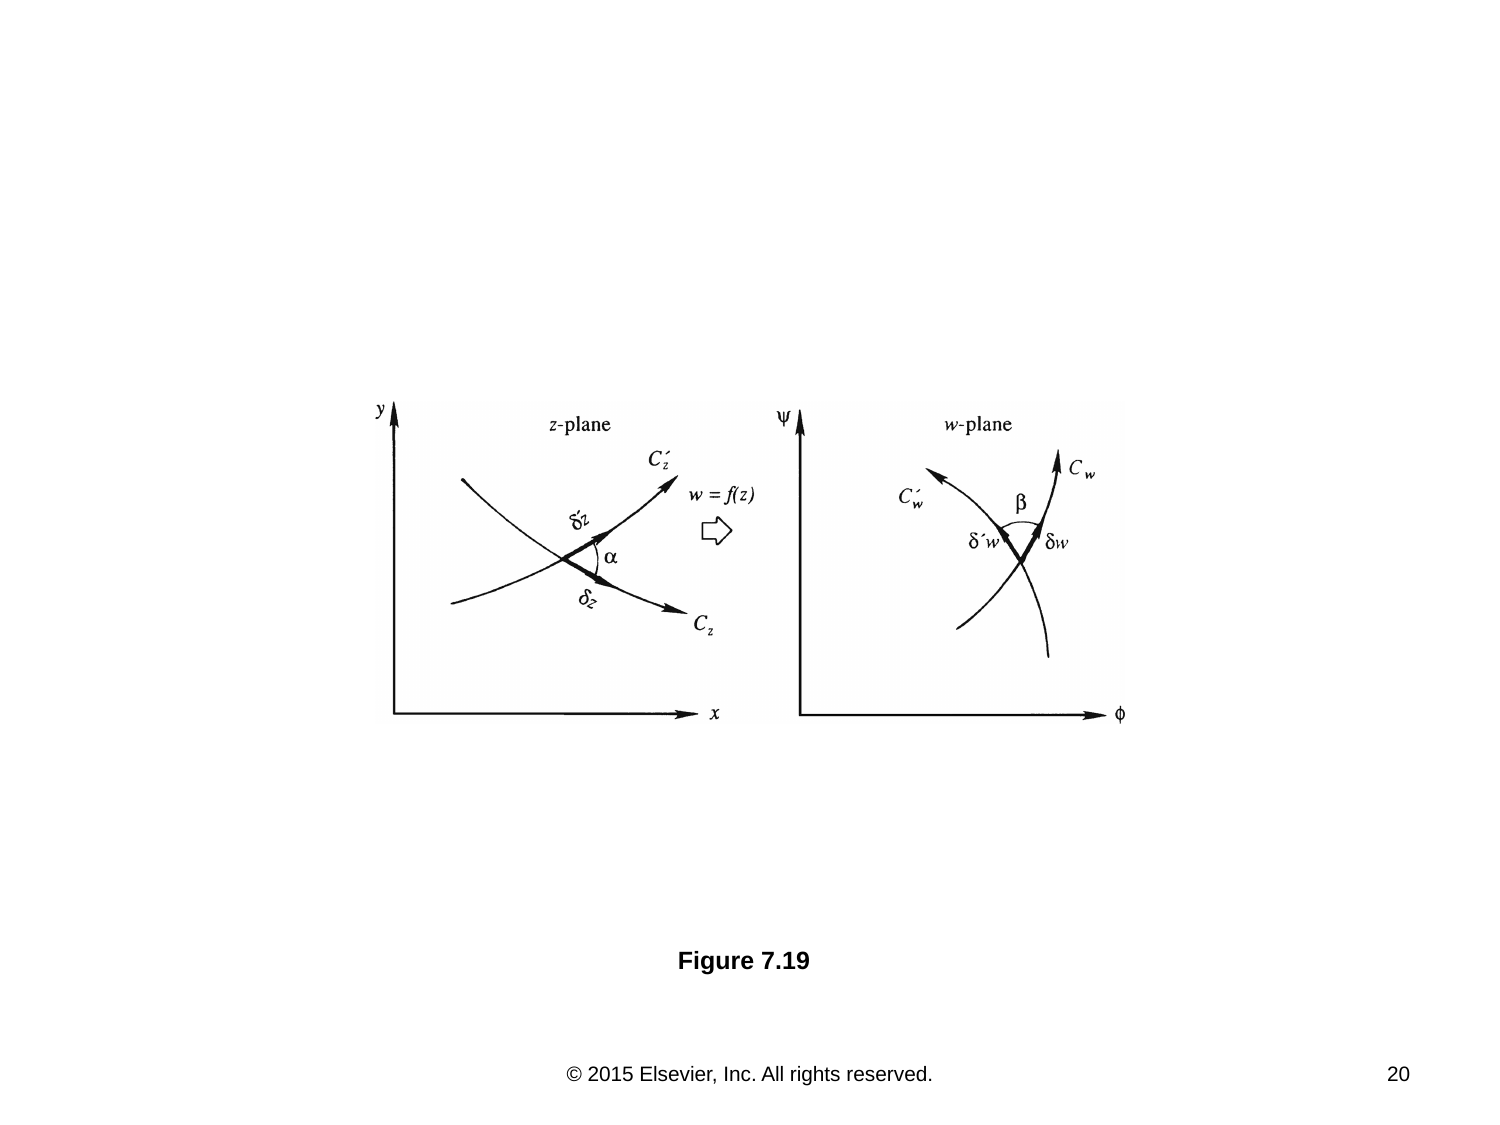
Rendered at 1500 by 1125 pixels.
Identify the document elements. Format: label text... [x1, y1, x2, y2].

picture [374, 401, 1126, 724]
slide_number 20 [1074, 1042, 1425, 1103]
text_box Figure 7.19 [663, 937, 833, 983]
footer © 2015 Elsevier, Inc. All rights reserved. [512, 1042, 988, 1103]
